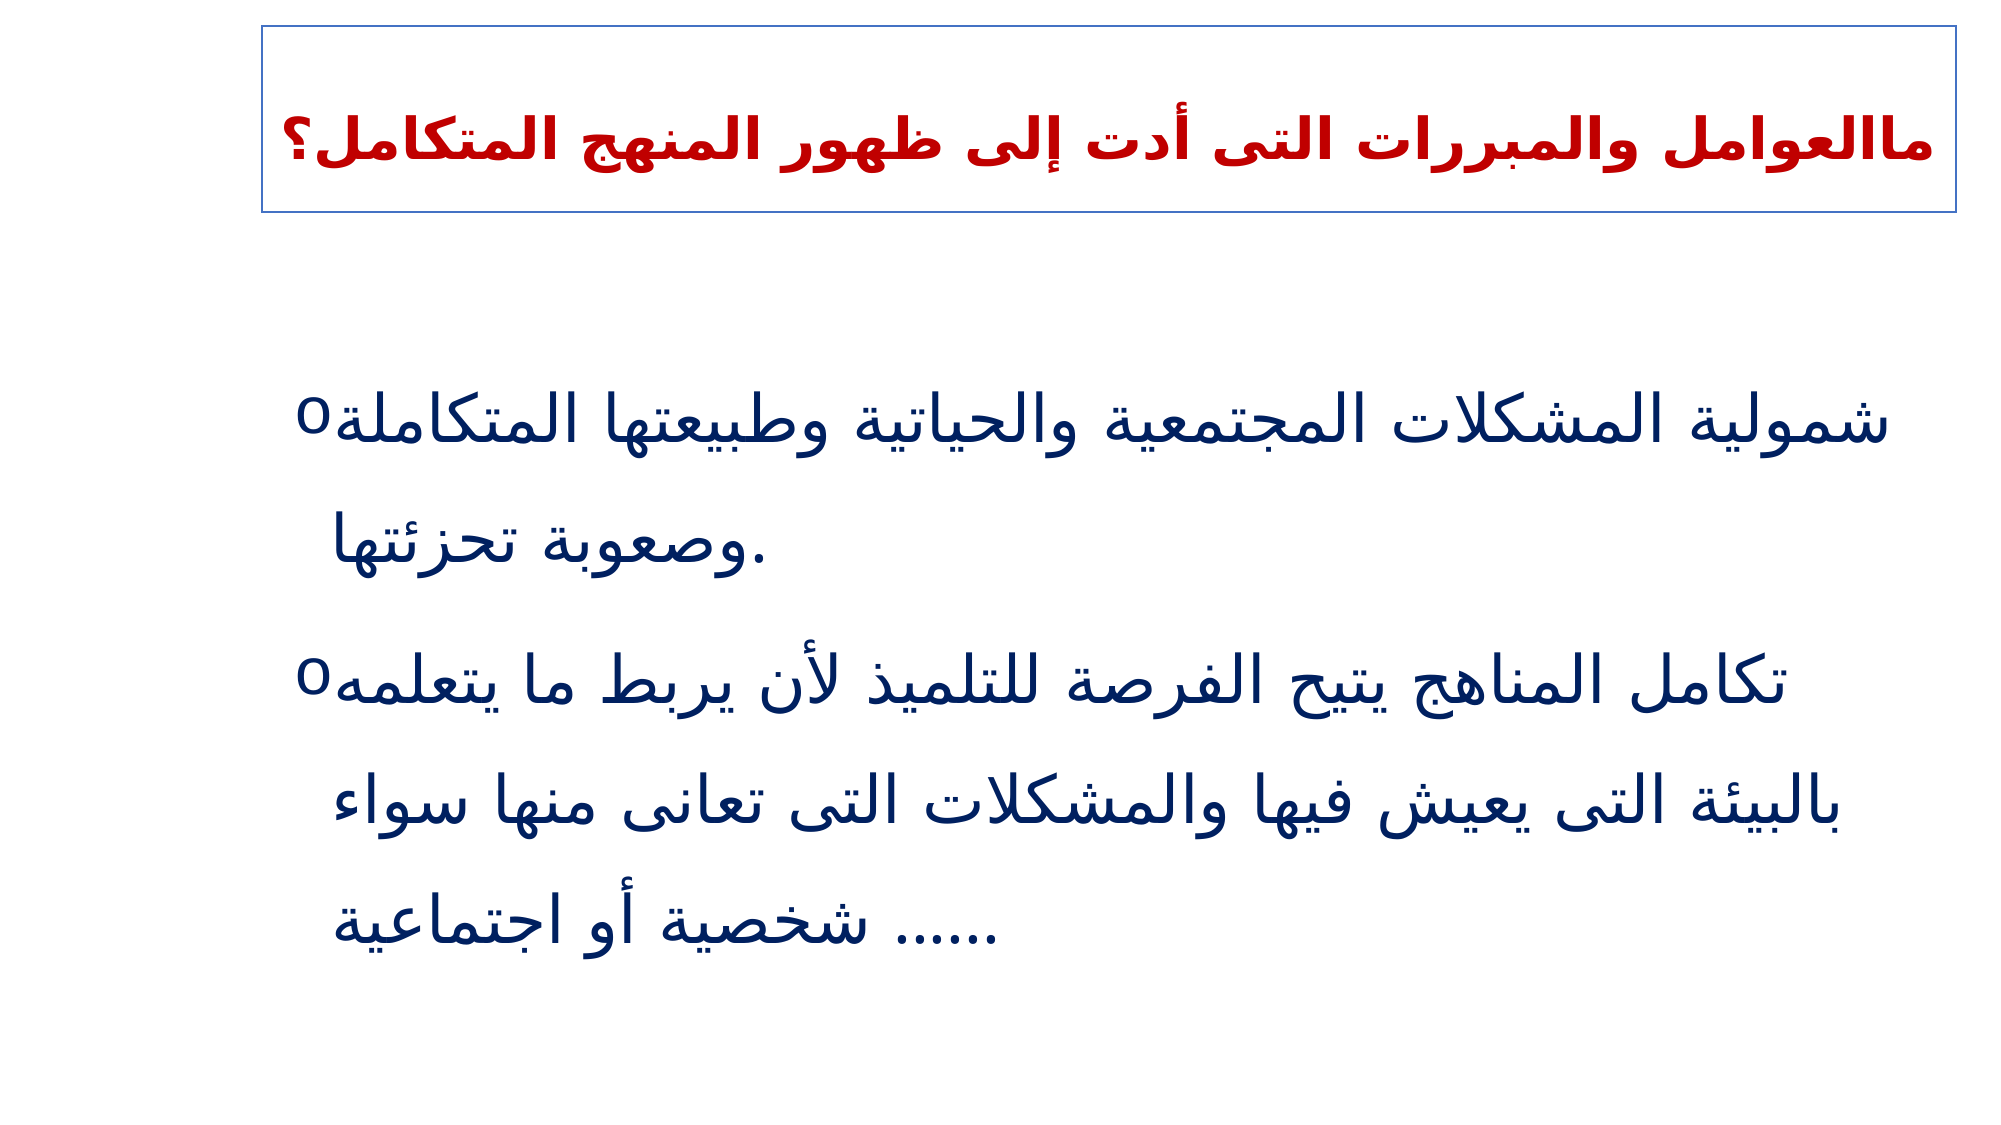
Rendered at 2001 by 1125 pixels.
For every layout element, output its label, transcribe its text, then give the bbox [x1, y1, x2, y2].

title ماالعوامل والمبررات التى أدت إلى ظهور المنهج المتكامل؟ [261, 25, 1957, 213]
list شمولية المشكلات المجتمعية والحياتية وطبيعتها المتكاملة وصعوبة تحزئتها. تكامل المناهج يتيح الفرصة للتلميذ لأن يربط ما يتعلمه بالبيئة التى يعيش فيها والمشكلات التى تعانى منها سواء شخصية أو اجتماعية ...... [278, 328, 1943, 1081]
